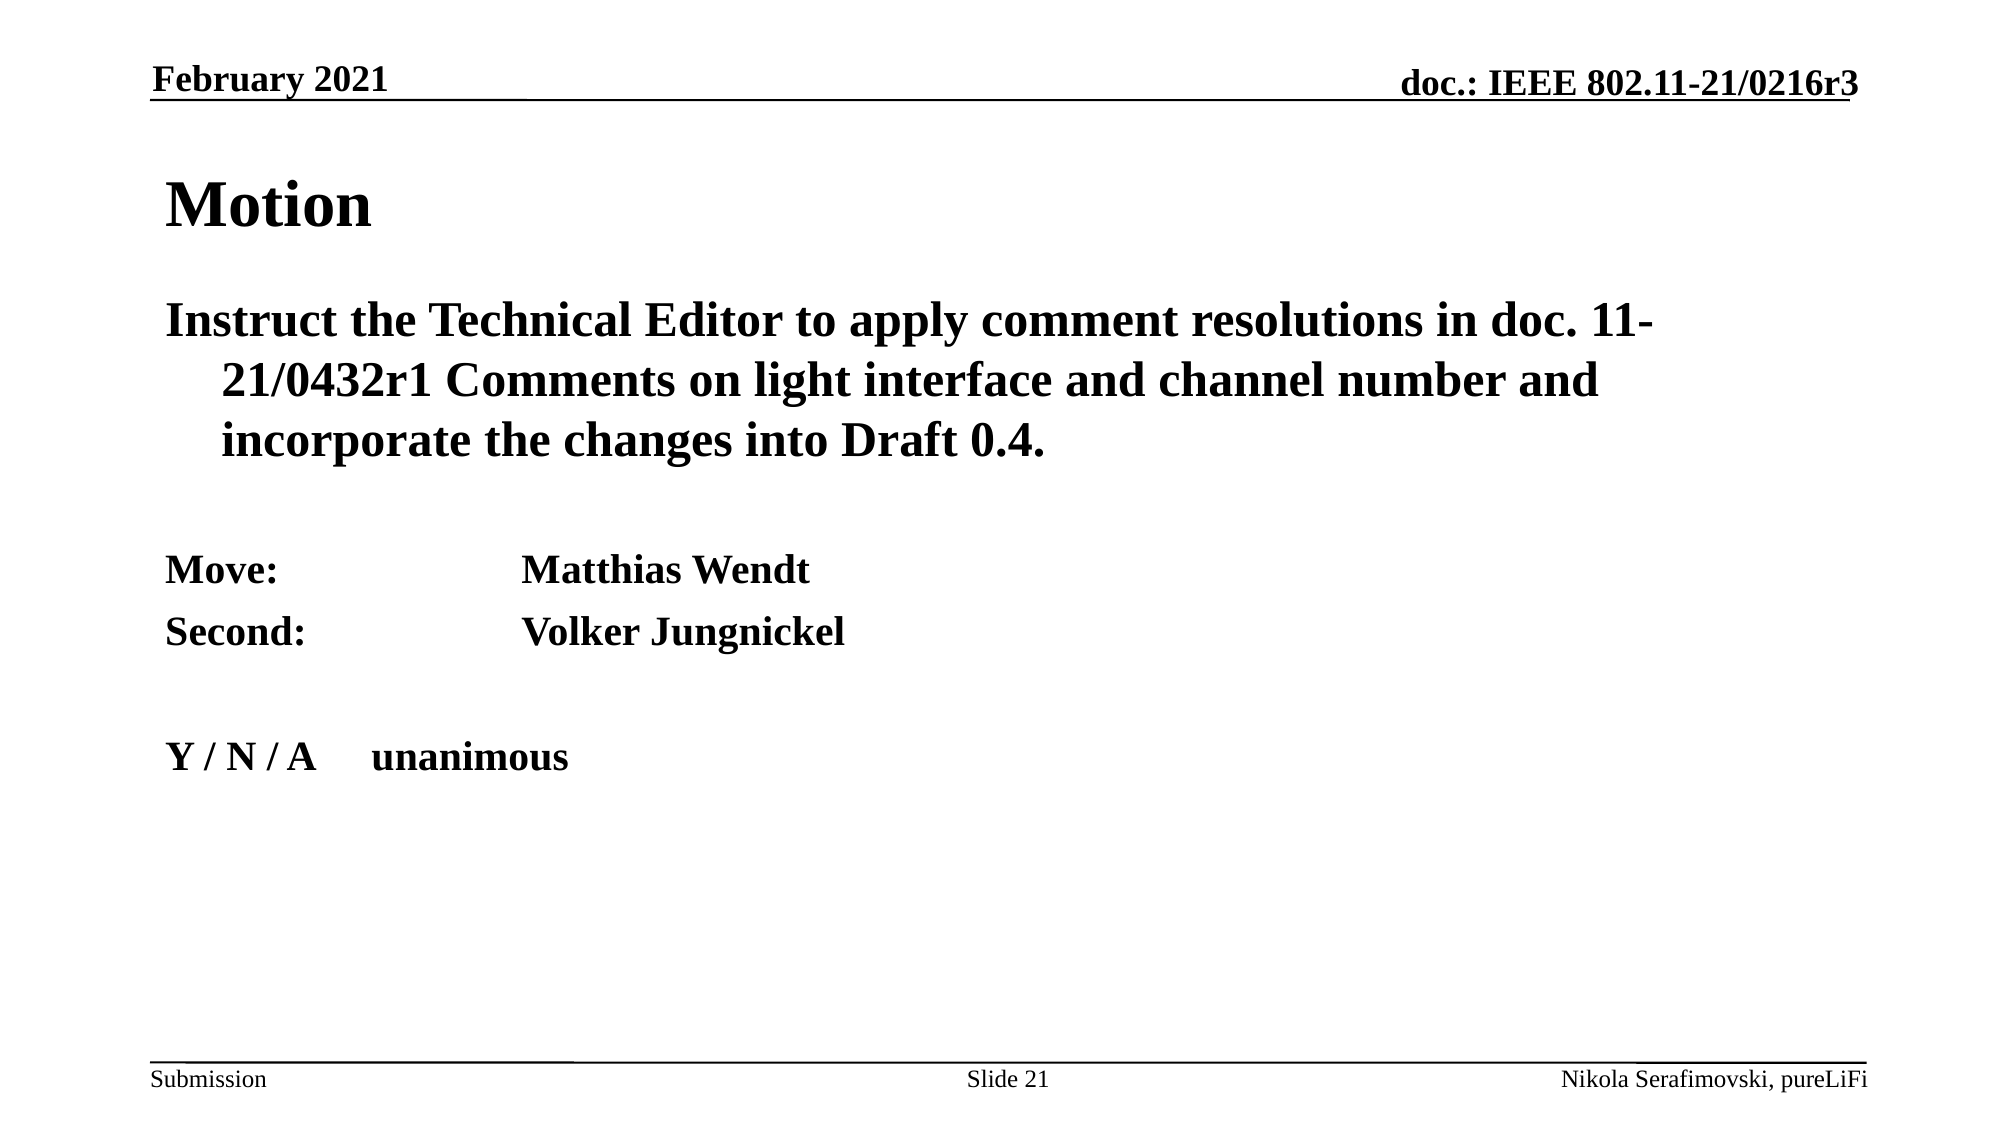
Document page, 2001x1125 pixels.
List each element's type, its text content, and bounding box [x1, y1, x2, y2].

footer Nikola Serafimovski, pureLiFi [1171, 1061, 1869, 1093]
slide_number Slide 21 [950, 1061, 1067, 1123]
title Motion [149, 112, 1850, 278]
list Instruct the Technical Editor to apply comment resolutions in doc. 11-21/0432r1 Comments on light interface and channel number and incorporate the changes into Draft 0.4. Move: Matthias Wendt Second: Volker Jungnickel Y / N / A unanimous [149, 278, 1850, 954]
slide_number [152, 54, 563, 100]
